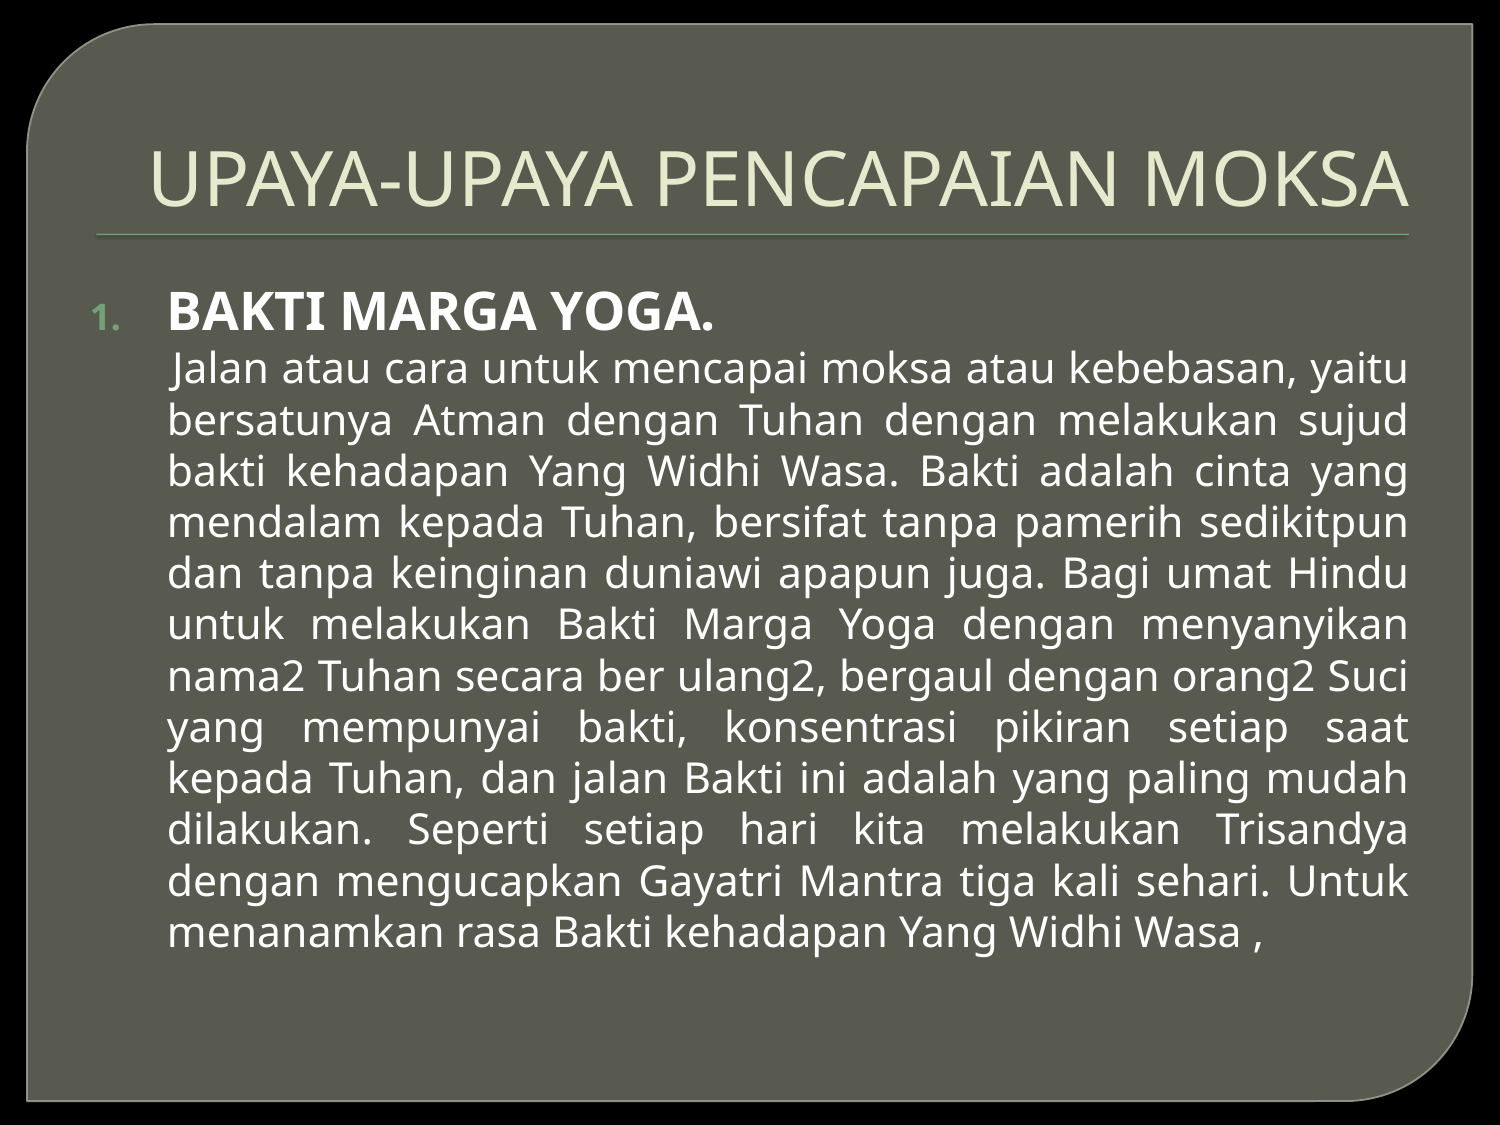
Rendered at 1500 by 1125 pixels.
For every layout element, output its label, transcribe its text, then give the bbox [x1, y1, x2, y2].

list BAKTI MARGA YOGA. Jalan atau cara untuk mencapai moksa atau kebebasan, yaitu bersatunya Atman dengan Tuhan dengan melakukan sujud bakti kehadapan Yang Widhi Wasa. Bakti adalah cinta yang mendalam kepada Tuhan, bersifat tanpa pamerih sedikitpun dan tanpa keinginan duniawi apapun juga. Bagi umat Hindu untuk melakukan Bakti Marga Yoga dengan menyanyikan nama2 Tuhan secara ber ulang2, bergaul dengan orang2 Suci yang mempunyai bakti, konsentrasi pikiran setiap saat kepada Tuhan, dan jalan Bakti ini adalah yang paling mudah dilakukan. Seperti setiap hari kita melakukan Trisandya dengan mengucapkan Gayatri Mantra tiga kali sehari. Untuk menanamkan rasa Bakti kehadapan Yang Widhi Wasa , [75, 270, 1425, 1013]
title UPAYA-UPAYA PENCAPAIAN MOKSA [75, 41, 1425, 230]
